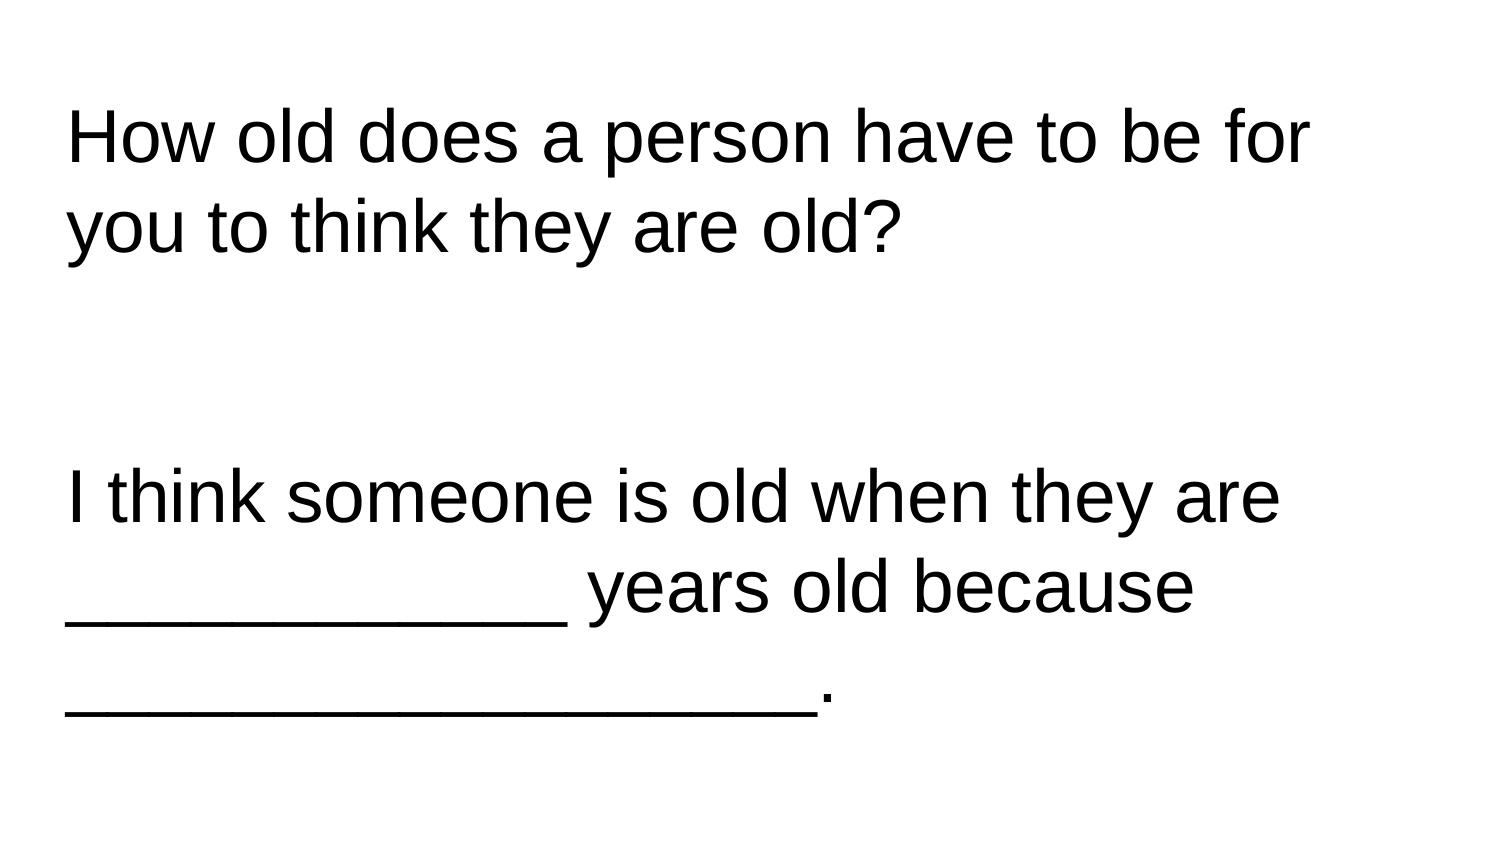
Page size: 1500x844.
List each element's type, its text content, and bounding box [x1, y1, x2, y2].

title How old does a person have to be for you to think they are old? I think someone is old when they are ____________ years old because __________________. [51, 72, 1449, 167]
